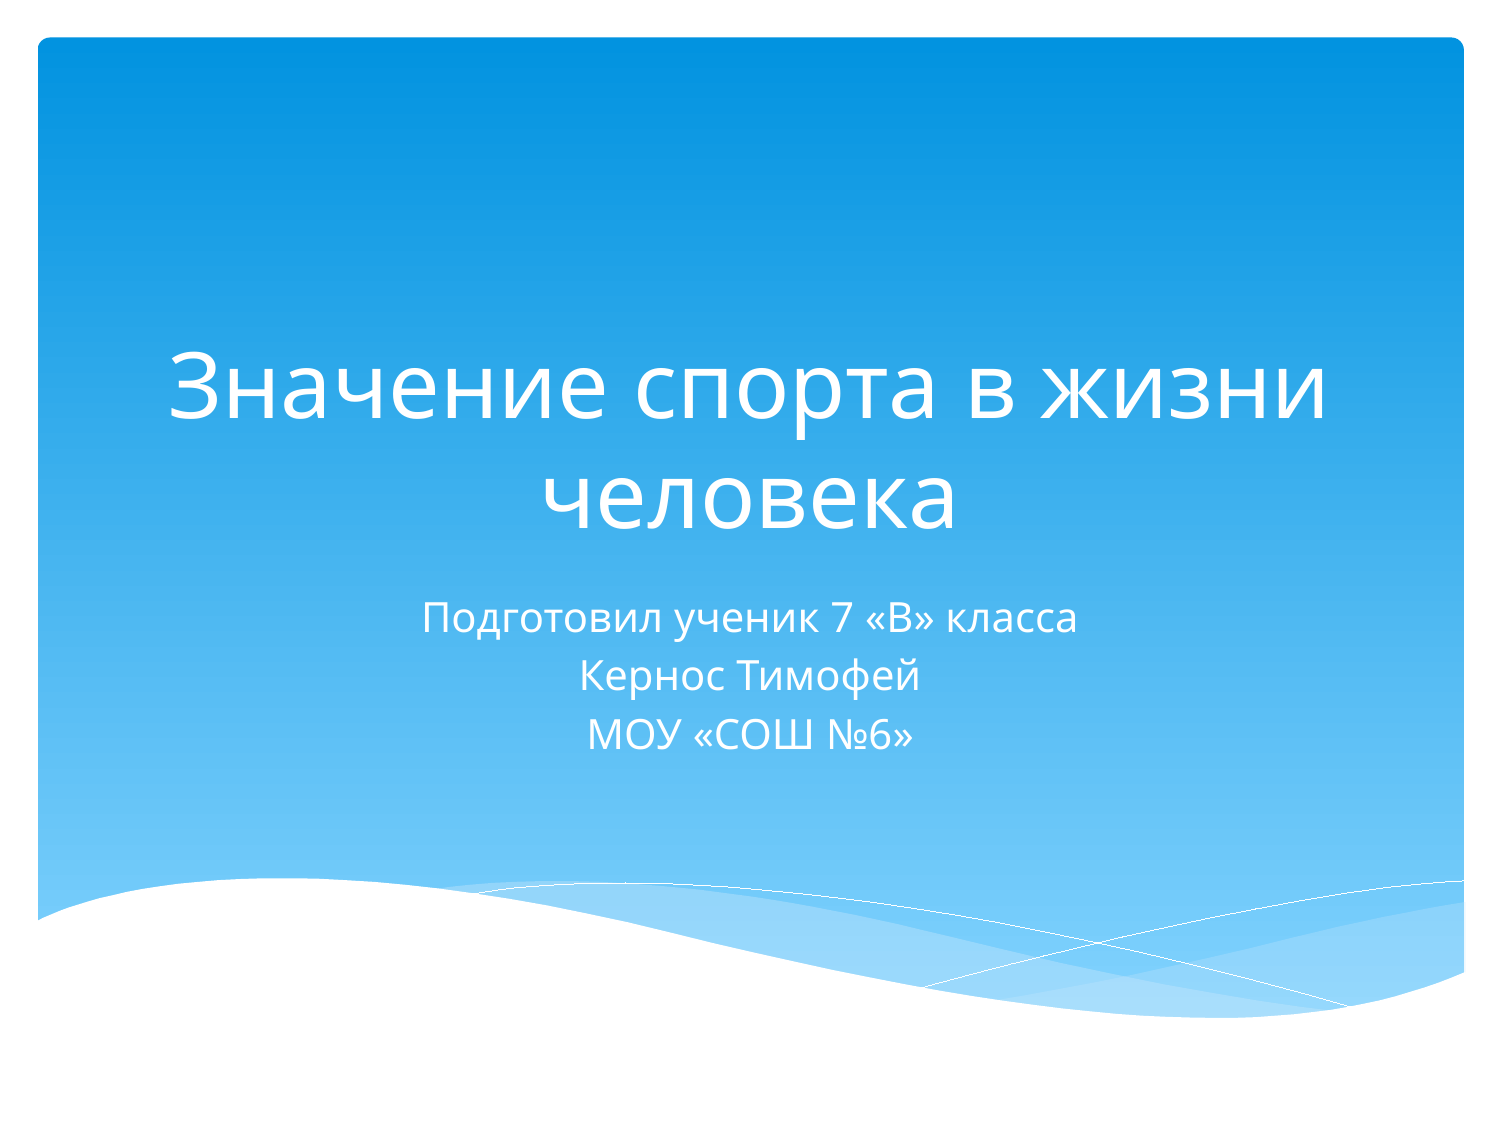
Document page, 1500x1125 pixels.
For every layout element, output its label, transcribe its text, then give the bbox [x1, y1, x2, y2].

title Значение спорта в жизни человека [112, 262, 1388, 555]
subtitle Подготовил ученик 7 «В» класса Кернос Тимофей МОУ «СОШ №6» [225, 583, 1275, 825]
